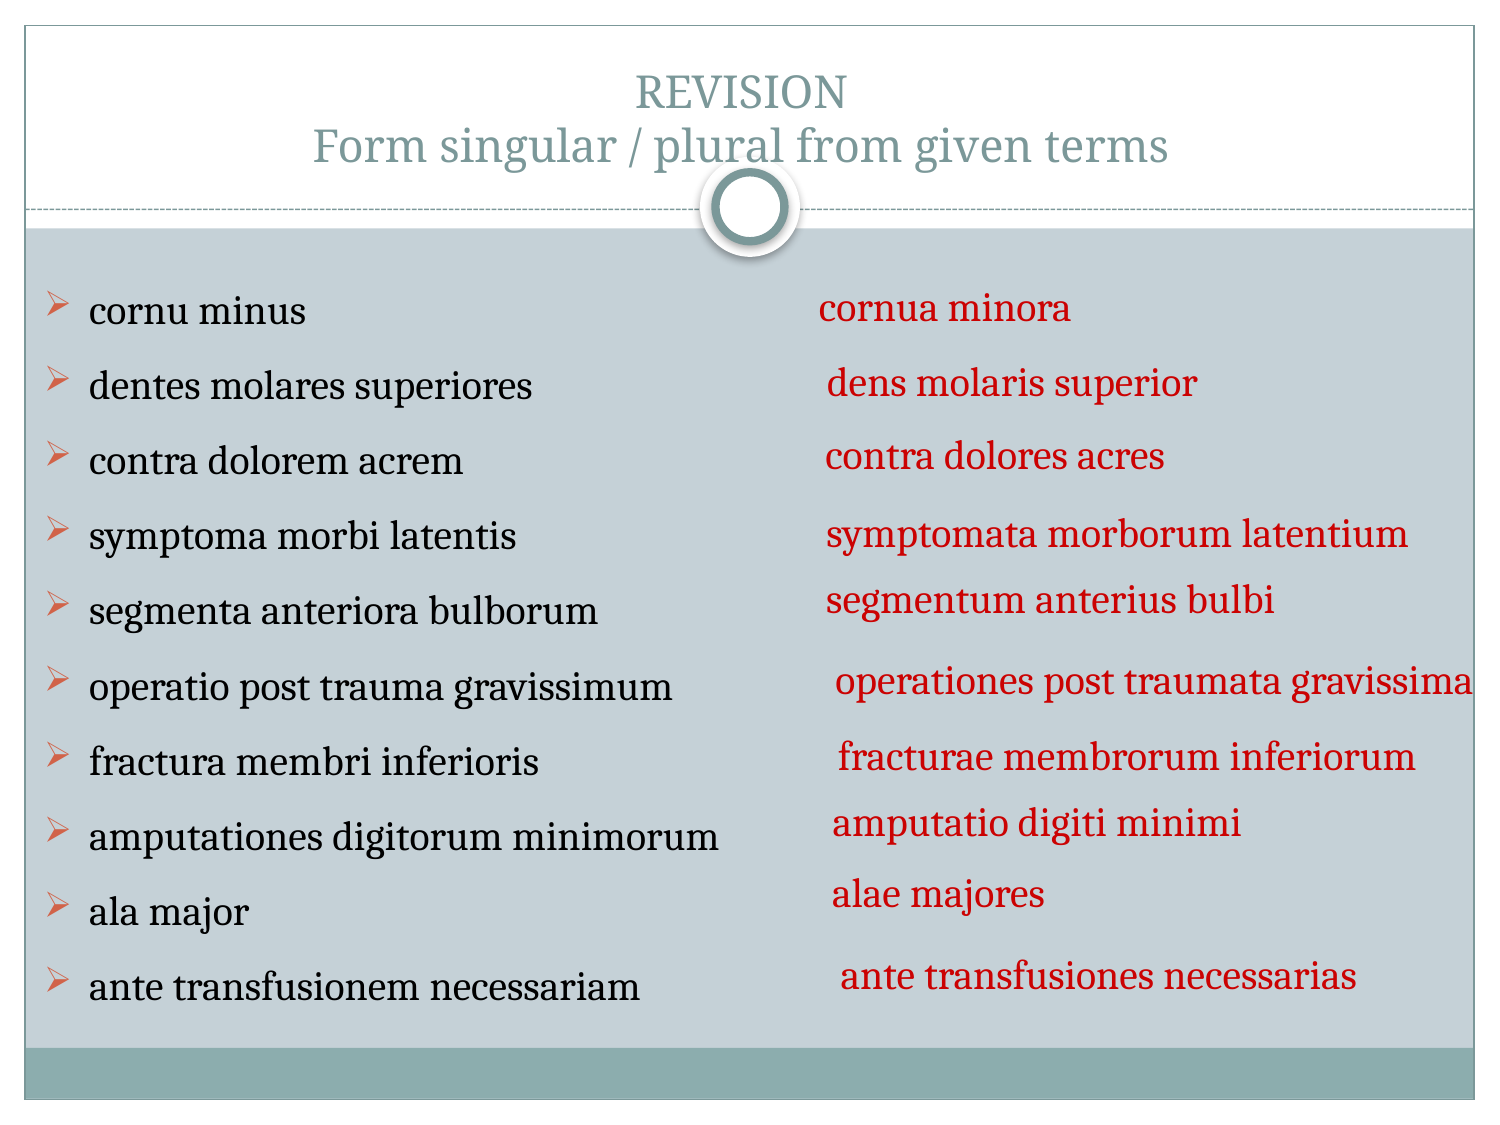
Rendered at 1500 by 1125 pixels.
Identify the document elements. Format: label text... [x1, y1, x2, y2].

text_box operationes post traumata gravissima [820, 645, 1489, 710]
text_box ante transfusiones necessarias [825, 940, 1372, 1006]
text_box fracturae membrorum inferiorum [823, 721, 1432, 787]
text_box dens molaris superior [812, 347, 1214, 412]
text_box alae majores [817, 858, 1060, 924]
list cornu minus dentes molares superiores contra dolorem acrem symptoma morbi latentis segmenta anteriora bulborum operatio post trauma gravissimum fractura membri inferioris amputationes digitorum minimorum ala major ante transfusionem necessariam [29, 208, 928, 1059]
text_box symptomata morborum latentium [811, 498, 1425, 564]
title REVISION Form singular / plural from given terms [41, 54, 1442, 179]
text_box contra dolores acres [810, 420, 1180, 486]
text_box cornua minora [804, 272, 1087, 337]
text_box amputatio digiti minimi [818, 786, 1257, 852]
text_box segmentum anterius bulbi [811, 564, 1291, 630]
